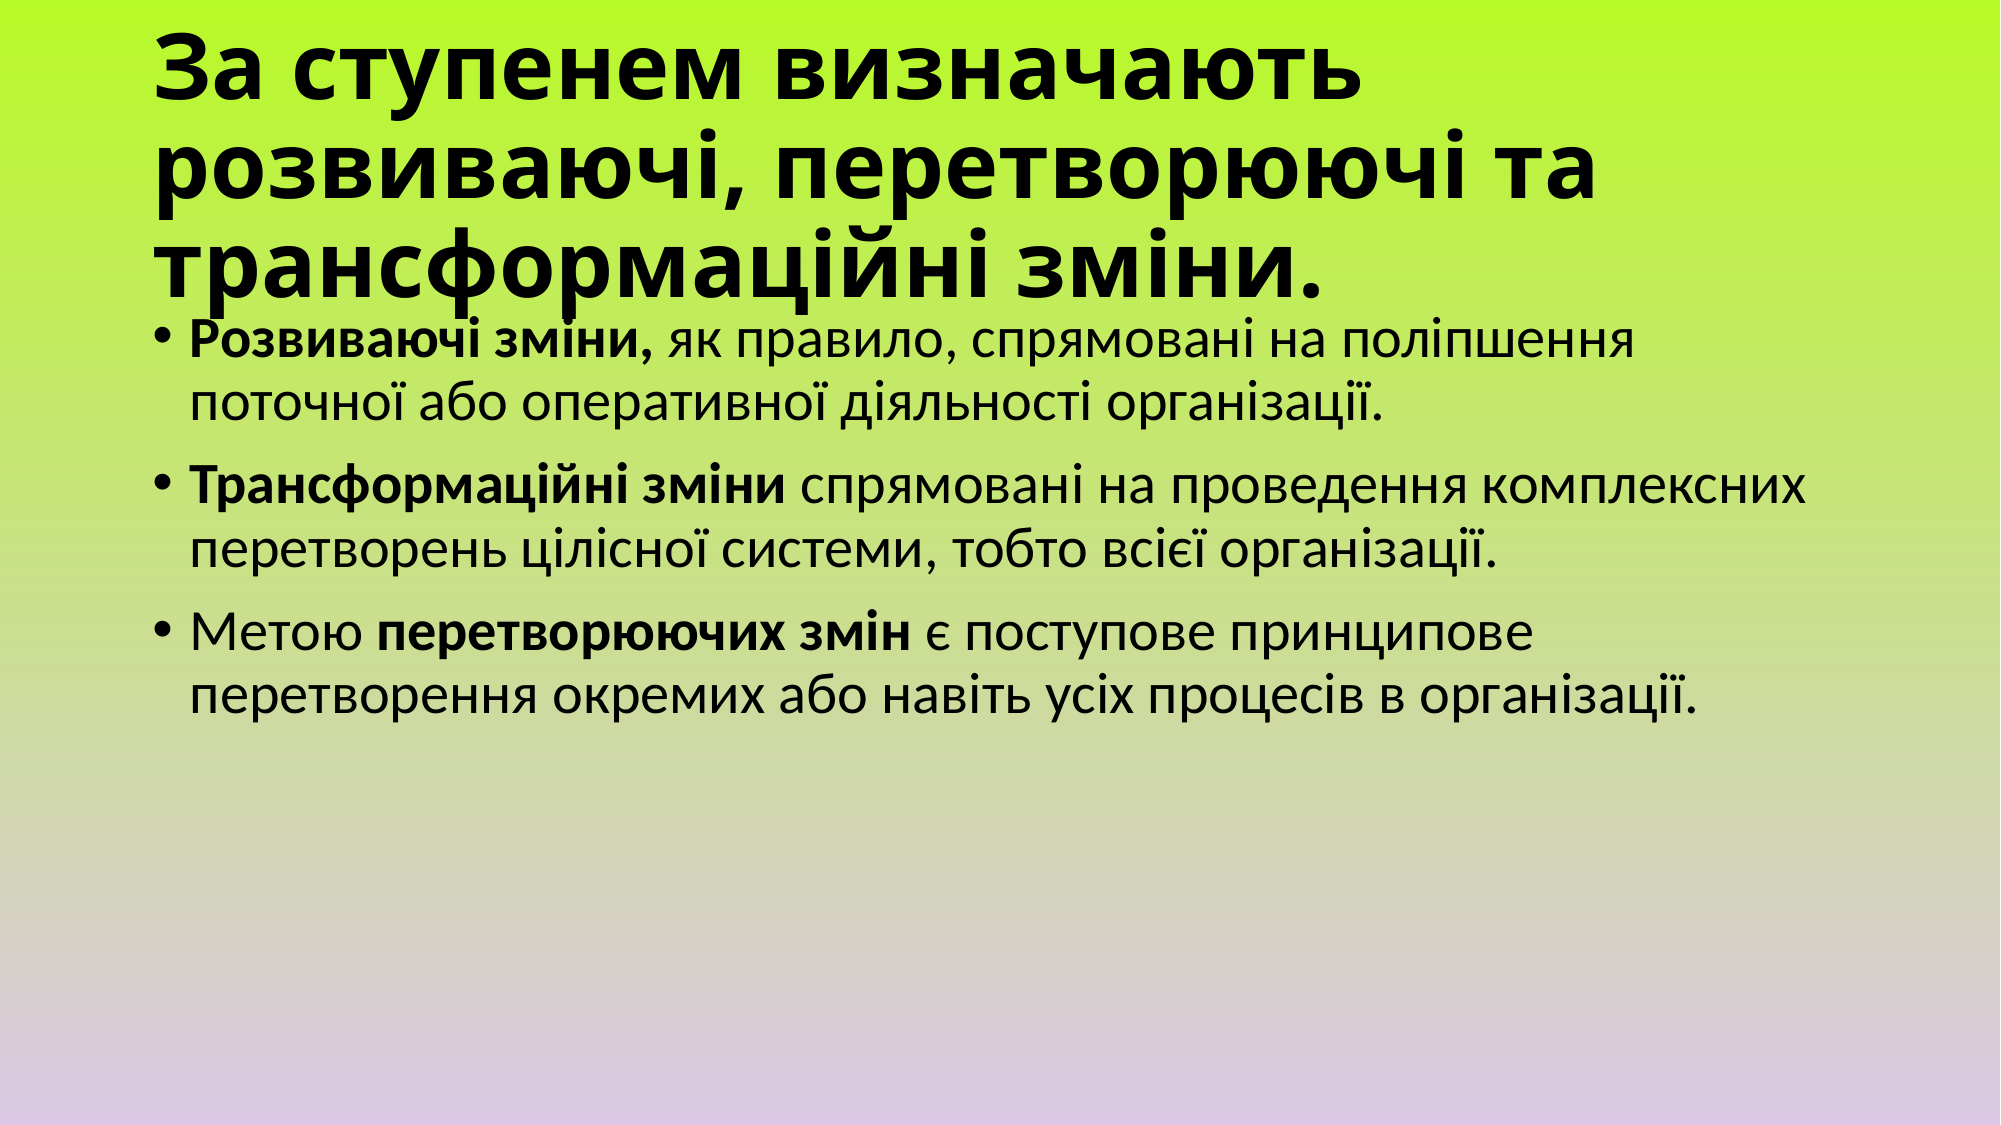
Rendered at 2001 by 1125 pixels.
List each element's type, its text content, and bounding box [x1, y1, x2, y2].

title За ступенем визначають розвиваючі, перетворюючі та трансформаційні зміни. [137, 59, 1863, 278]
list Розвиваючі зміни, як правило, спрямовані на поліпшення поточної або оперативної діяльності організації. Трансформаційні зміни спрямовані на проведення комплексних перетворень цілісної системи, тобто всієї організації. Метою перетворюючих змін є поступове принципове перетворення окремих або навіть усіх процесів в організації. [137, 299, 1863, 1014]
